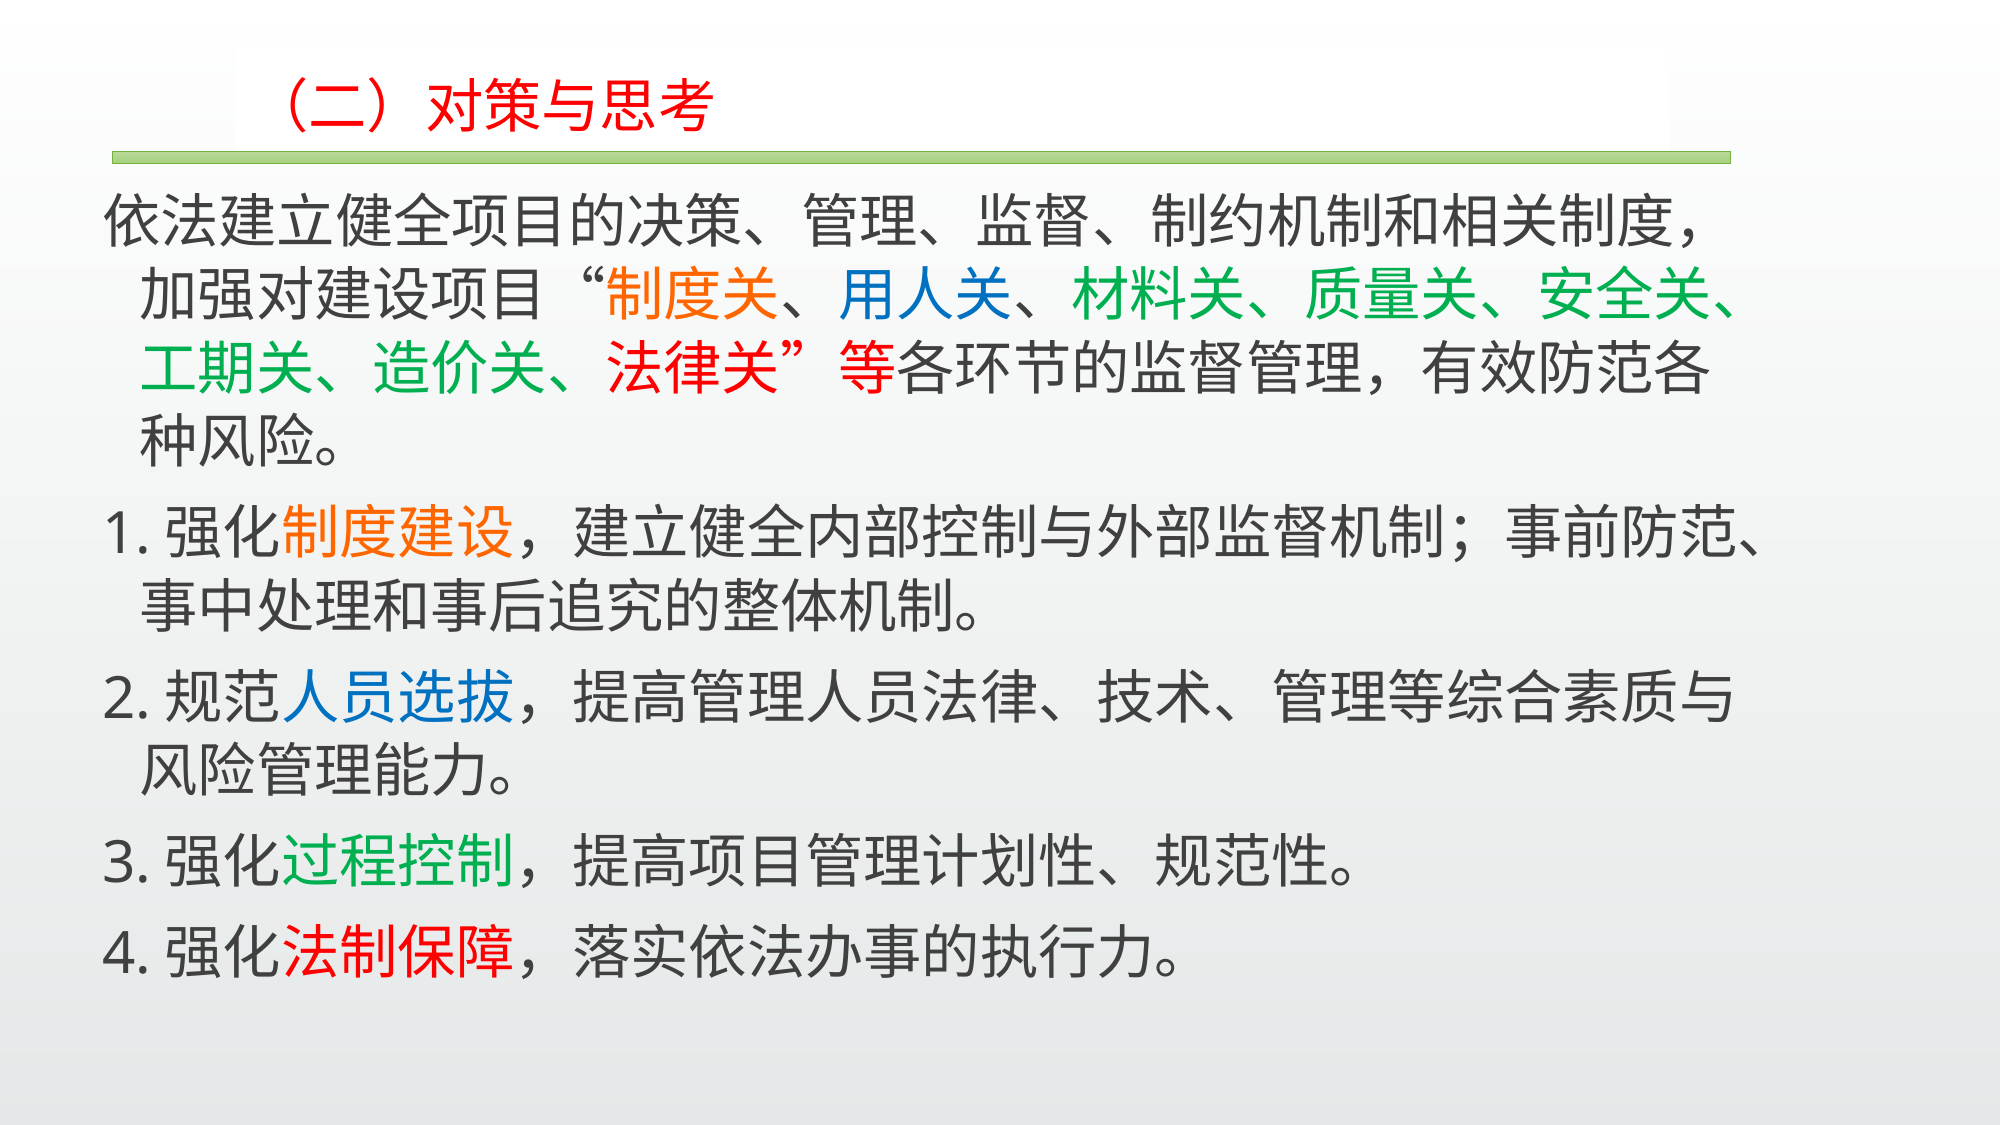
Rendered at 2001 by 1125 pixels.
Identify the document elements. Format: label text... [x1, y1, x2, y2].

text_box 依法建立健全项目的决策、管理、监督、制约机制和相关制度，加强对建设项目“制度关、用人关、材料关、质量关、安全关、工期关、造价关、法律关”等各环节的监督管理，有效防范各种风险。 1.强化制度建设，建立健全内部控制与外部监督机制；事前防范、事中处理和事后追究的整体机制。 2.规范人员选拔，提高管理人员法律、技术、管理等综合素质与风险管理能力。 3.强化过程控制，提高项目管理计划性、规范性。 4.强化法制保障，落实依法办事的执行力。 [87, 173, 1756, 1080]
text_box （二）对策与思考 [235, 44, 1670, 151]
text_box [112, 151, 1731, 164]
